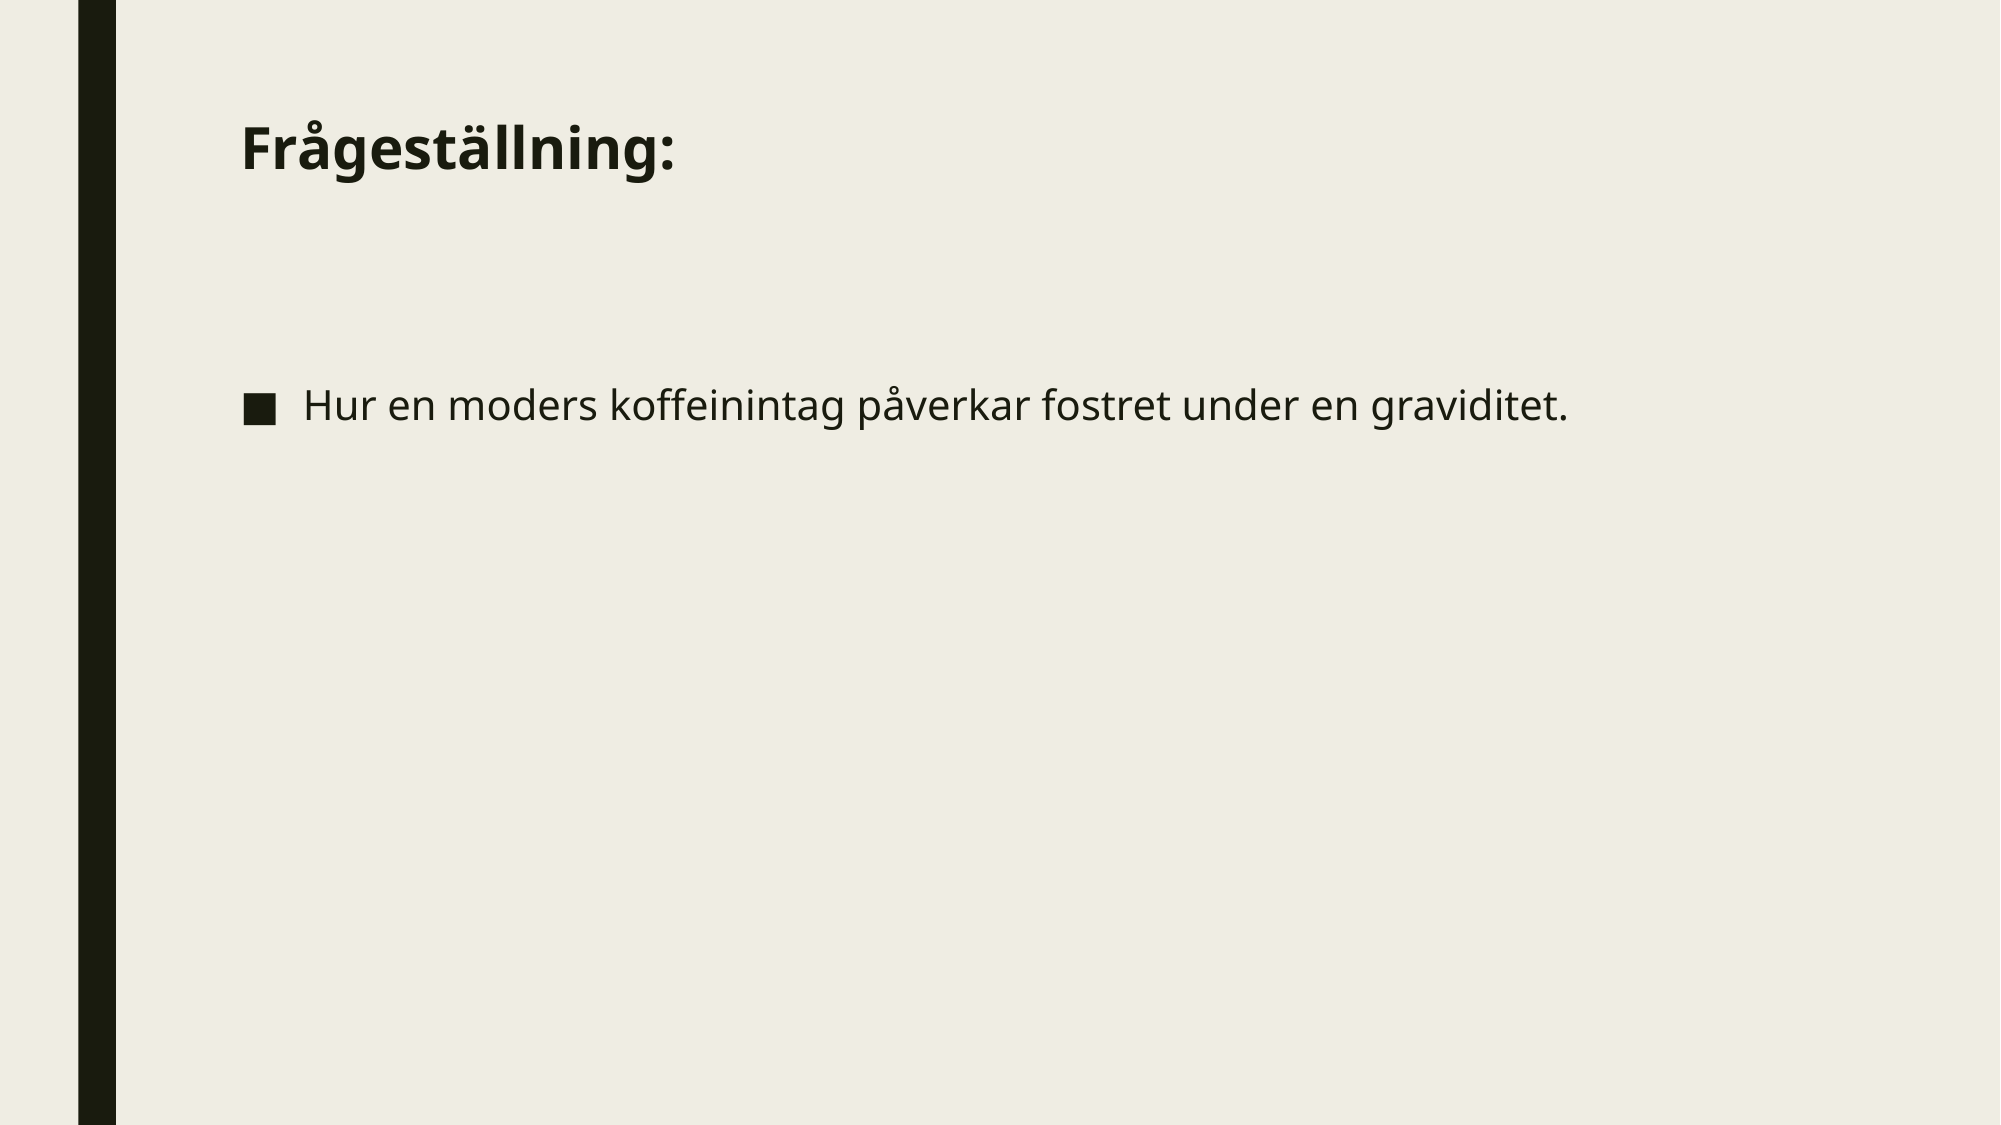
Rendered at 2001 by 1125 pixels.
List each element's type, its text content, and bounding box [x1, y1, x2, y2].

list Hur en moders koffeinintag påverkar fostret under en graviditet. [225, 375, 1800, 963]
title Frågeställning: [225, 112, 1800, 357]
